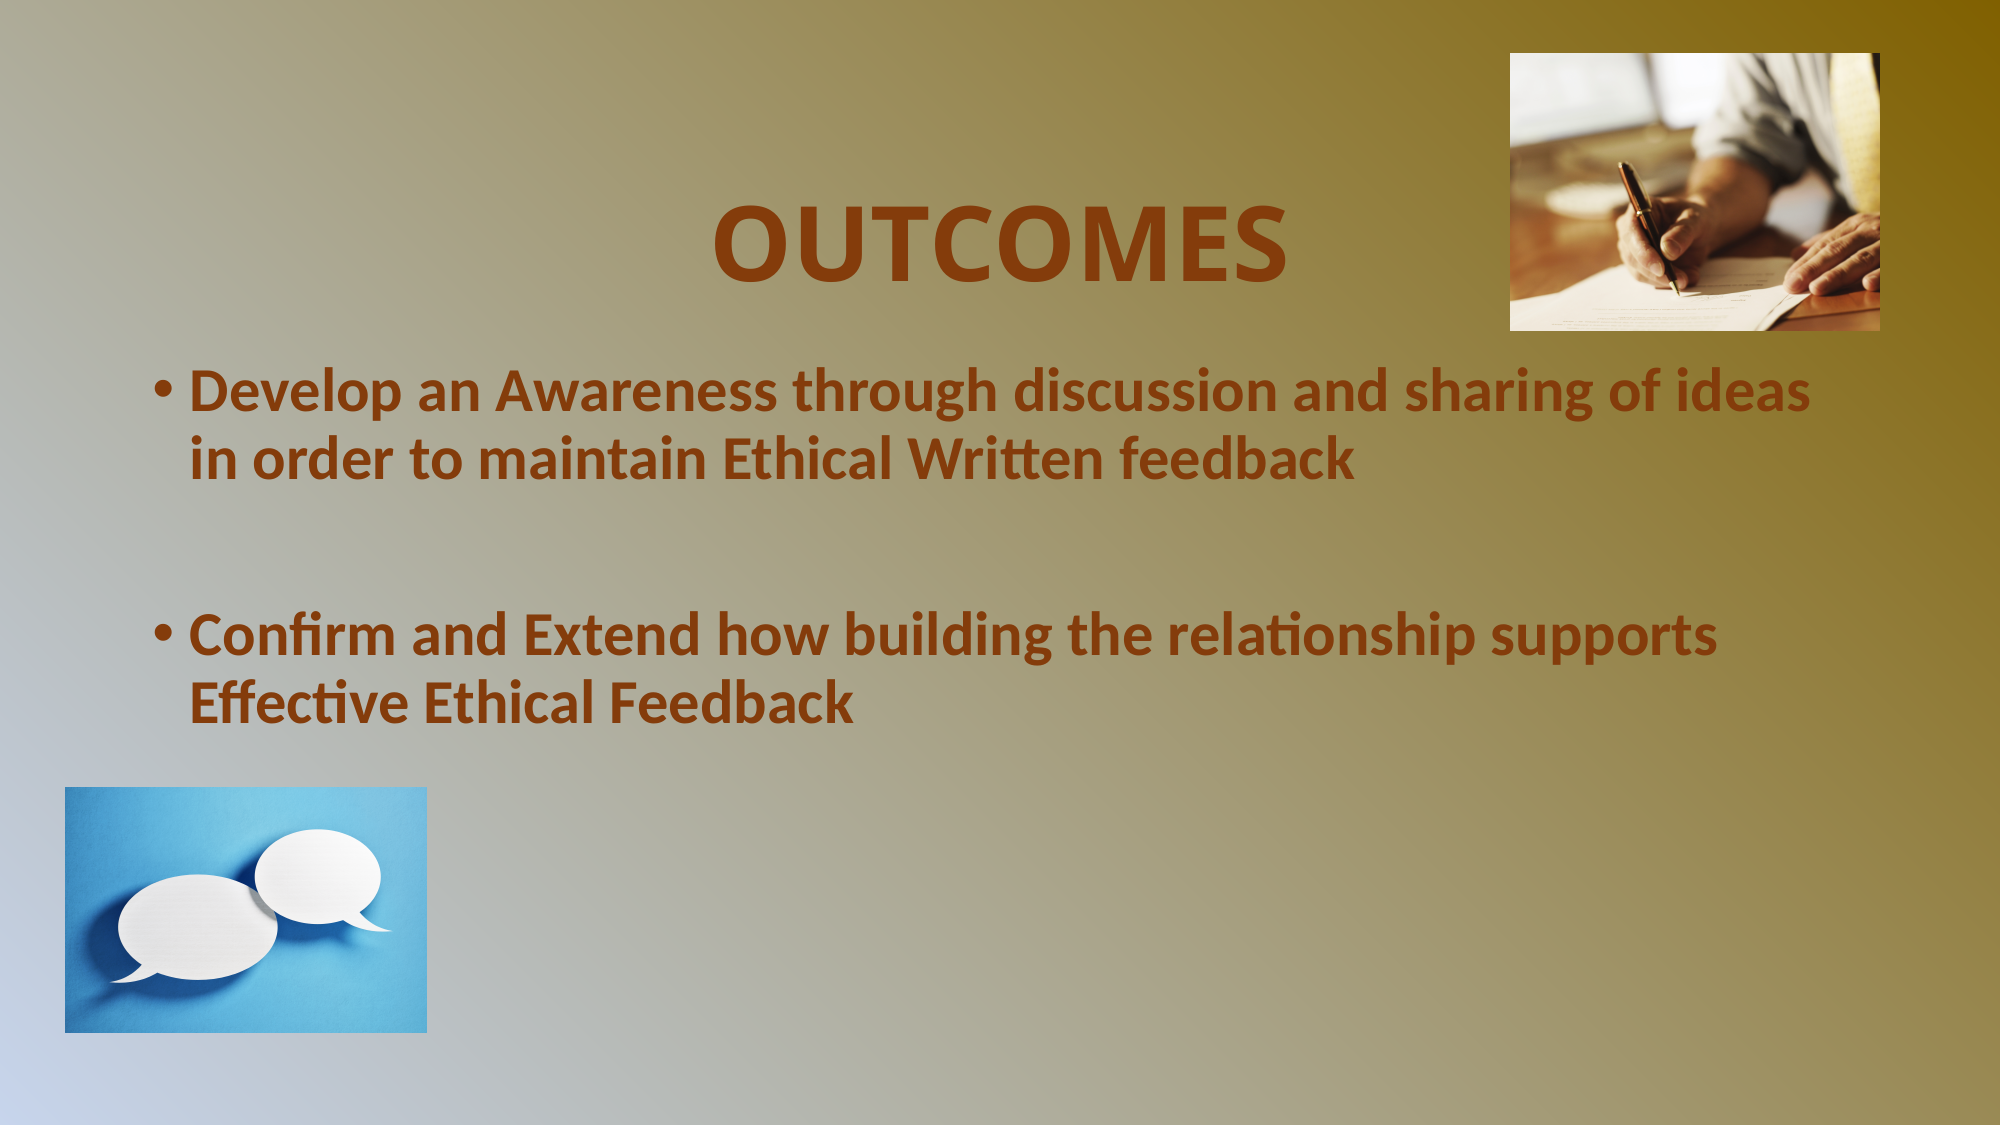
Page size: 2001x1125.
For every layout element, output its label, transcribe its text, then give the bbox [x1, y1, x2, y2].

picture [65, 787, 427, 1033]
picture [1510, 53, 1880, 331]
list Develop an Awareness through discussion and sharing of ideas in order to maintain Ethical Written feedback Confirm and Extend how building the relationship supports Effective Ethical Feedback [137, 350, 1863, 1014]
title Outcomes [137, 72, 1863, 350]
